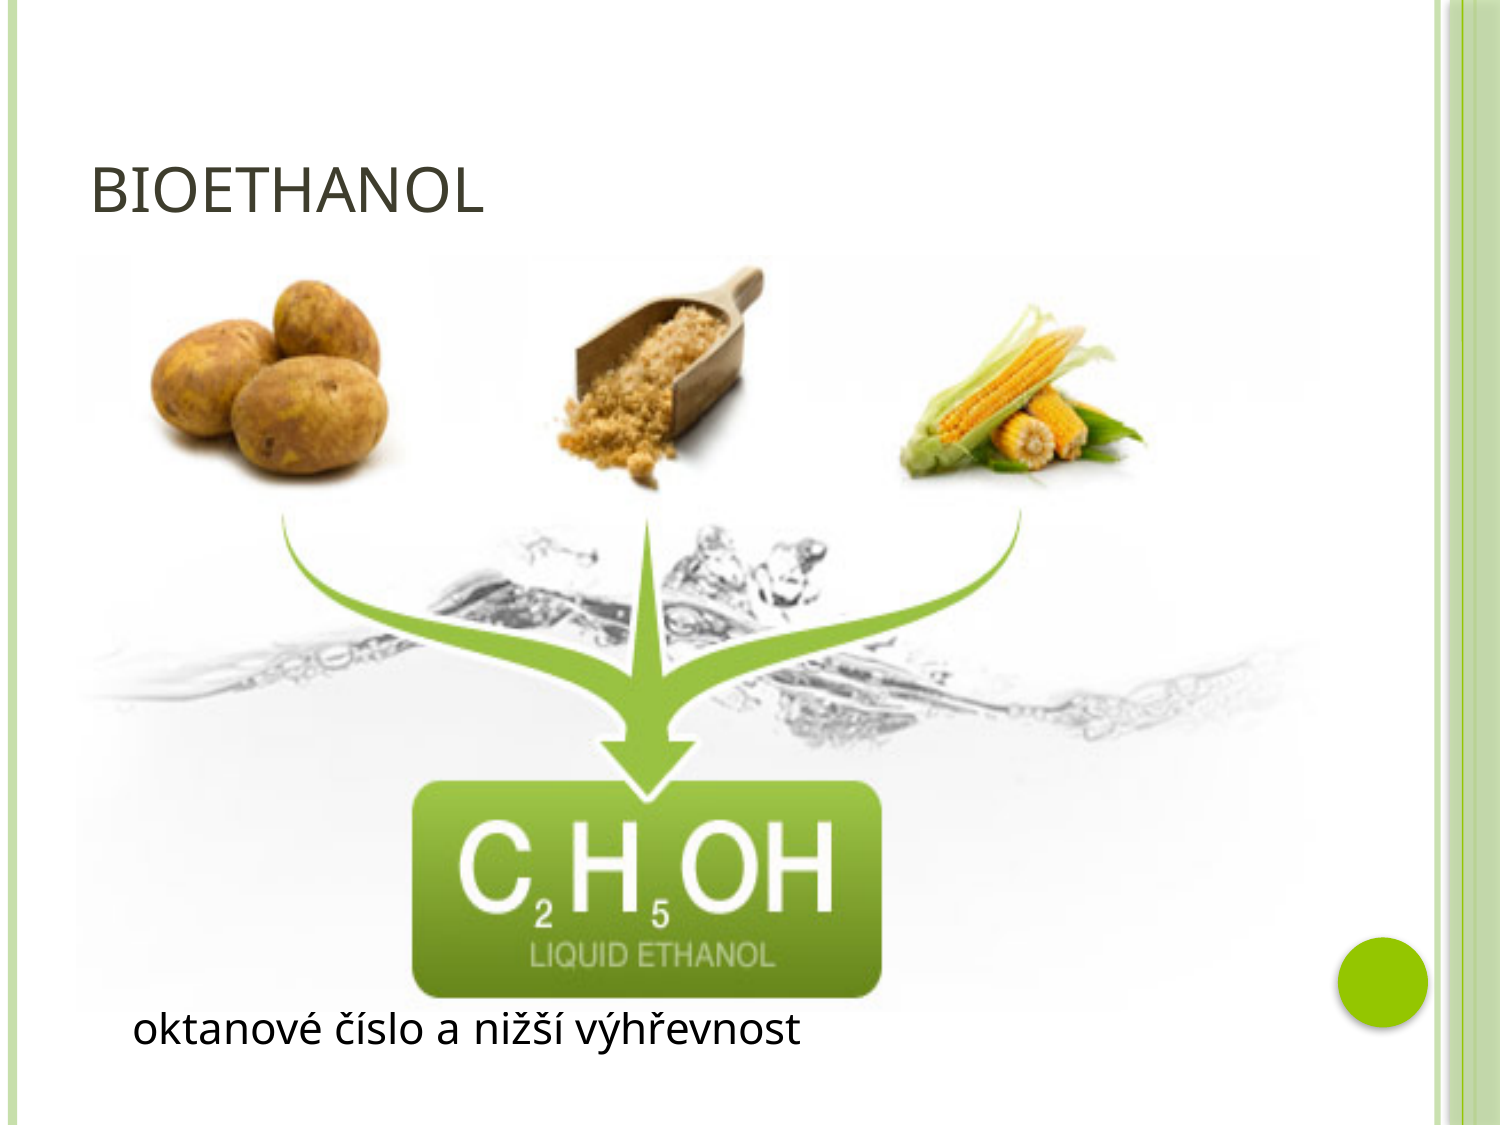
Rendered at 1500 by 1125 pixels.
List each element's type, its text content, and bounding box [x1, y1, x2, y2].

picture [76, 254, 1321, 1012]
title Bioethanol [75, 45, 1300, 233]
list Získává se lihovým kvašením zemědělských plodin (nejčastěji obiloviny, kukuřice, brambory,…) Při použití jako paliva má nízkou výhřevnost znatelně se zvýší spotřeba paliva Působí velmi agresivně na plasty/pryže, po dobu užívání může docházet ke korozi příslušenství motoru – této korozi lze zabránit přidáním inhibitorů (látky/přísady zpomalující nebo zcela zastavující reakci, v tomto případě korozi příslušenství) Bioethanol v porovnání s naftou má nižší cetanové číslo, mnohonásobně menší mazací schopnost a nižší výhřevnost Bioethanol v porovnání s benzinem má vysoké oktanové číslo a nižší výhřevnost [75, 1020, 1300, 1062]
